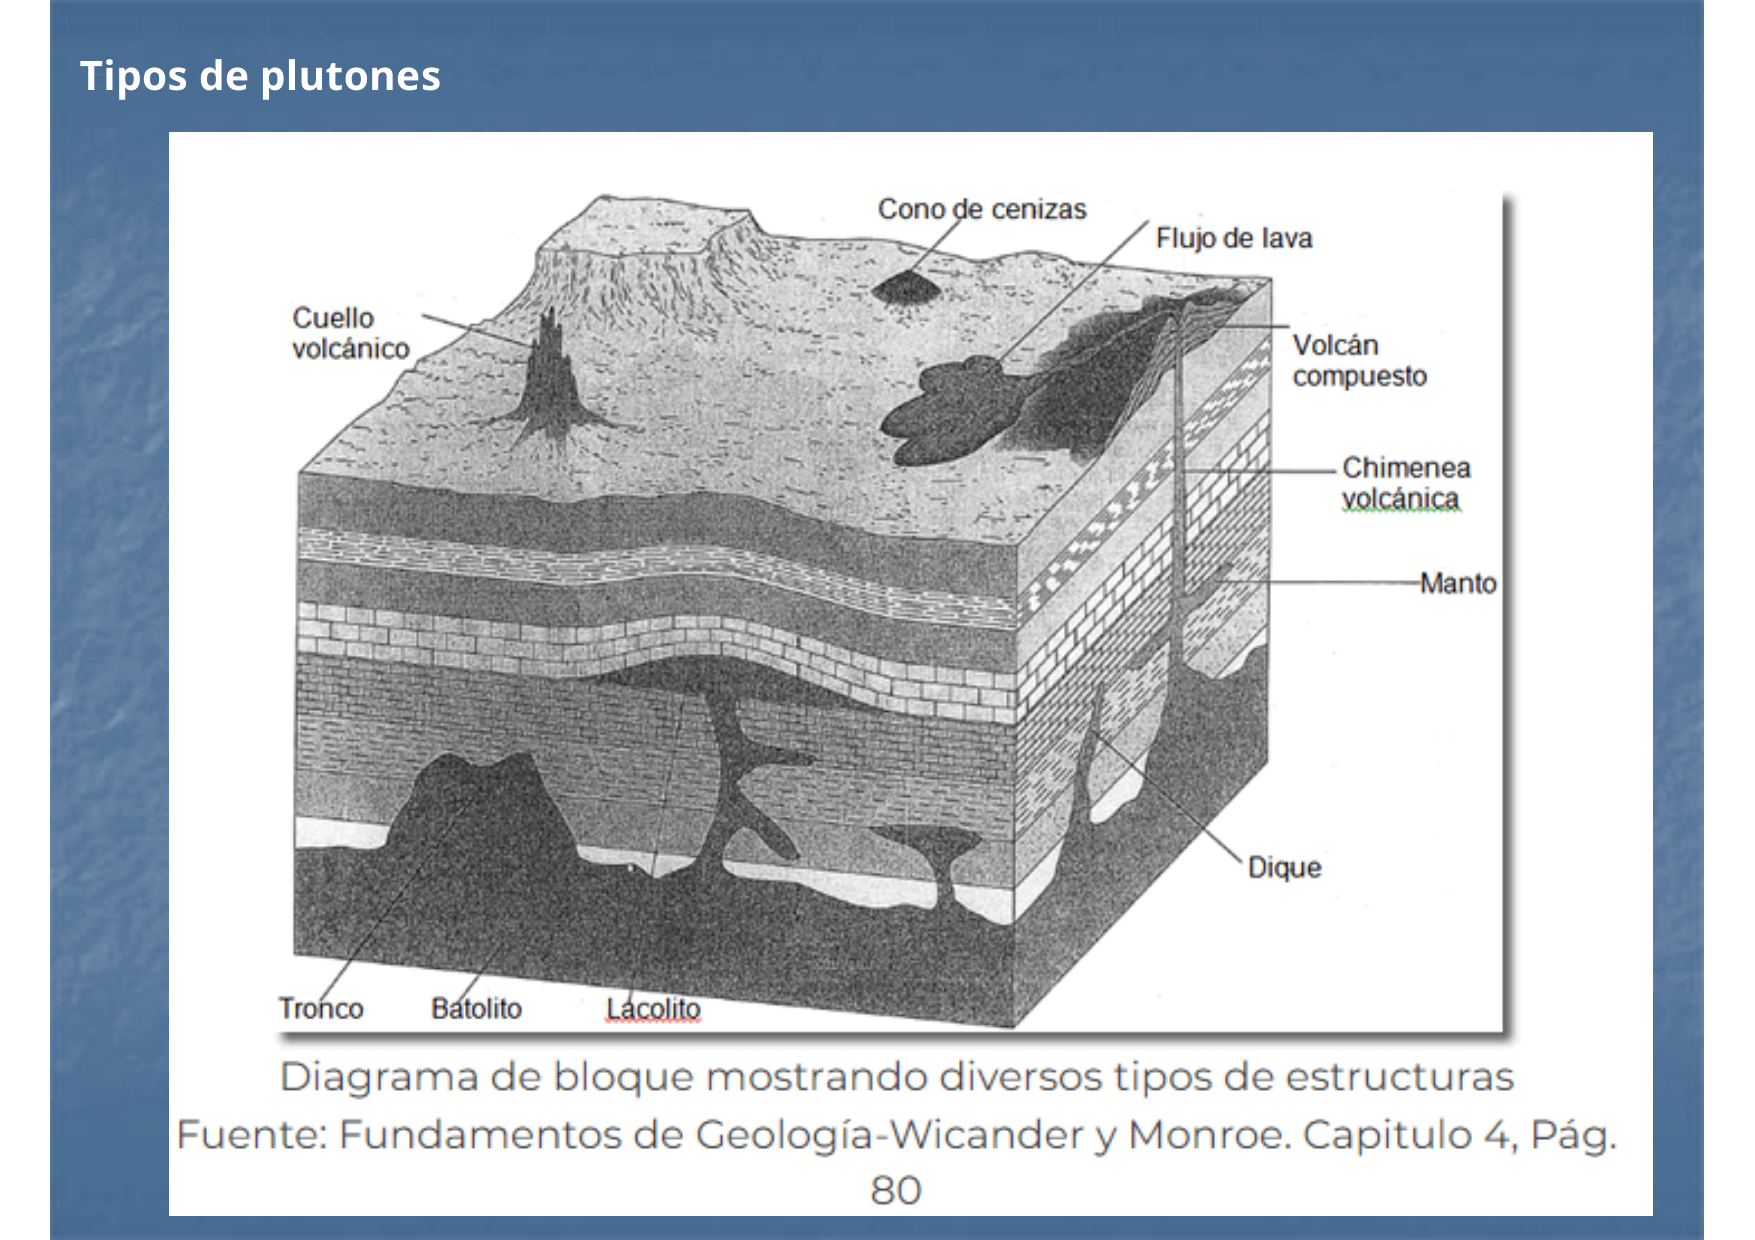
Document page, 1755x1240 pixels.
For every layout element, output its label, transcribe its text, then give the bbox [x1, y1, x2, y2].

picture [50, 0, 1704, 1240]
title Tipos de plutones [77, 47, 1677, 258]
